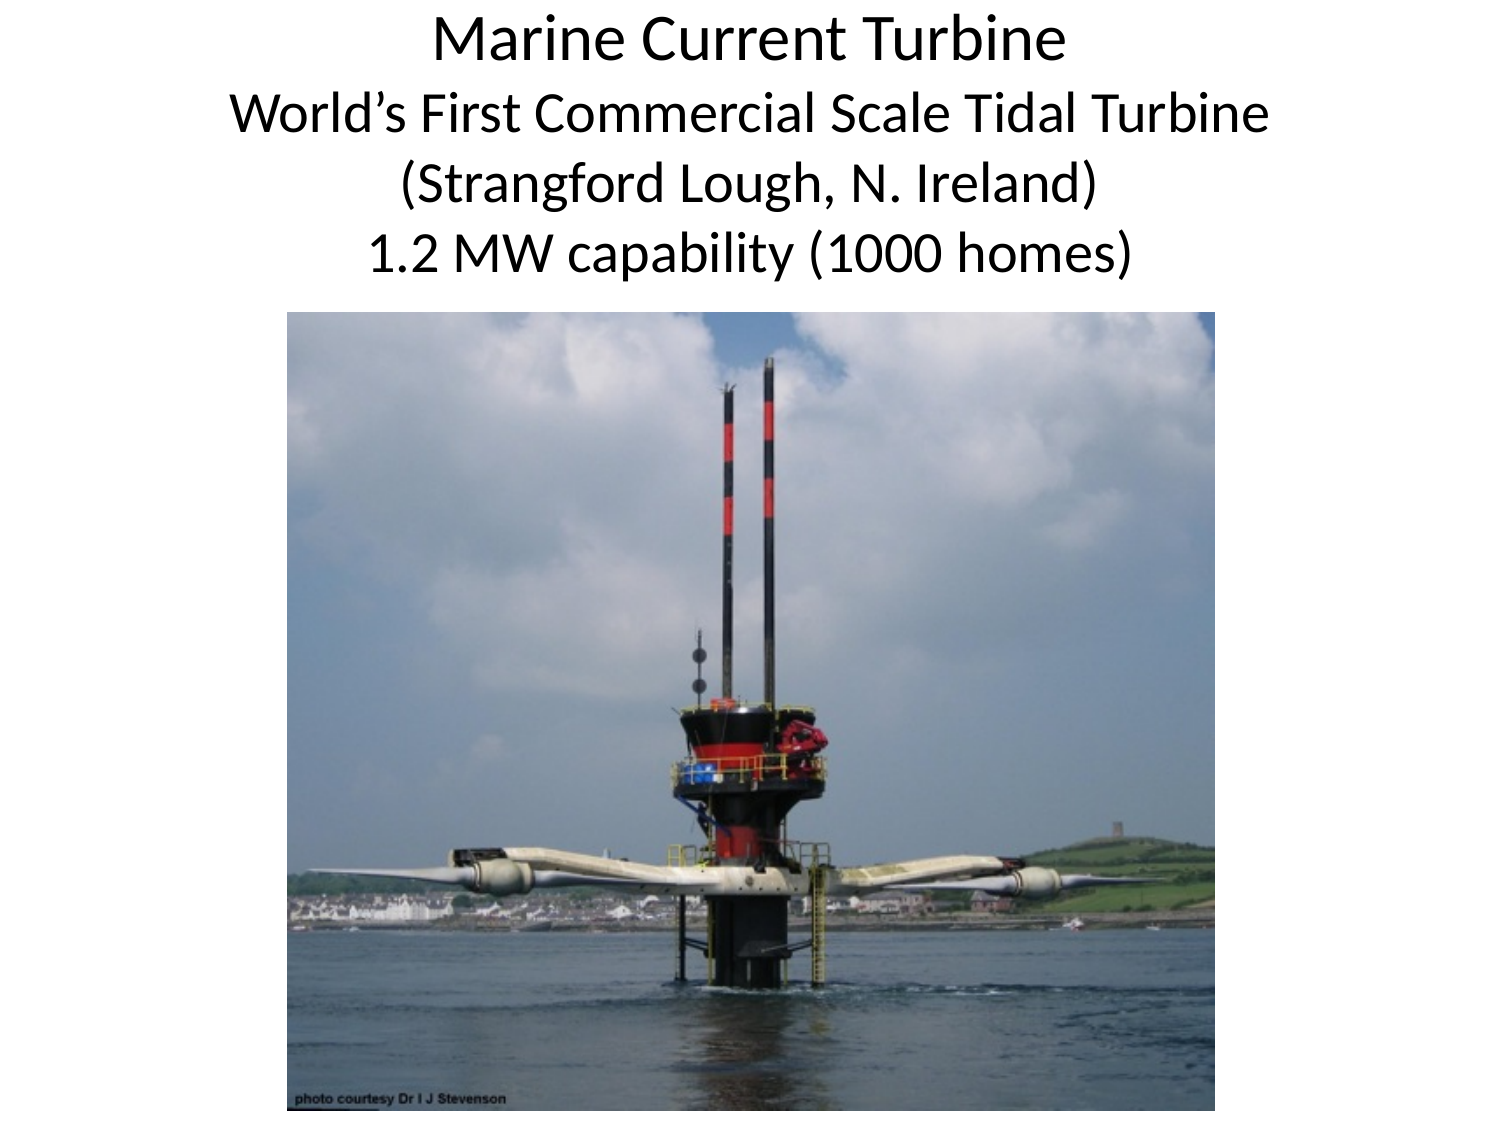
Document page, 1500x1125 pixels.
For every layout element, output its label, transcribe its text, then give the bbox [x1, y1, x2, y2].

picture [287, 312, 1215, 1111]
title Marine Current Turbine World’s First Commercial Scale Tidal Turbine (Strangford Lough, N. Ireland) 1.2 MW capability (1000 homes) [75, 45, 1425, 233]
